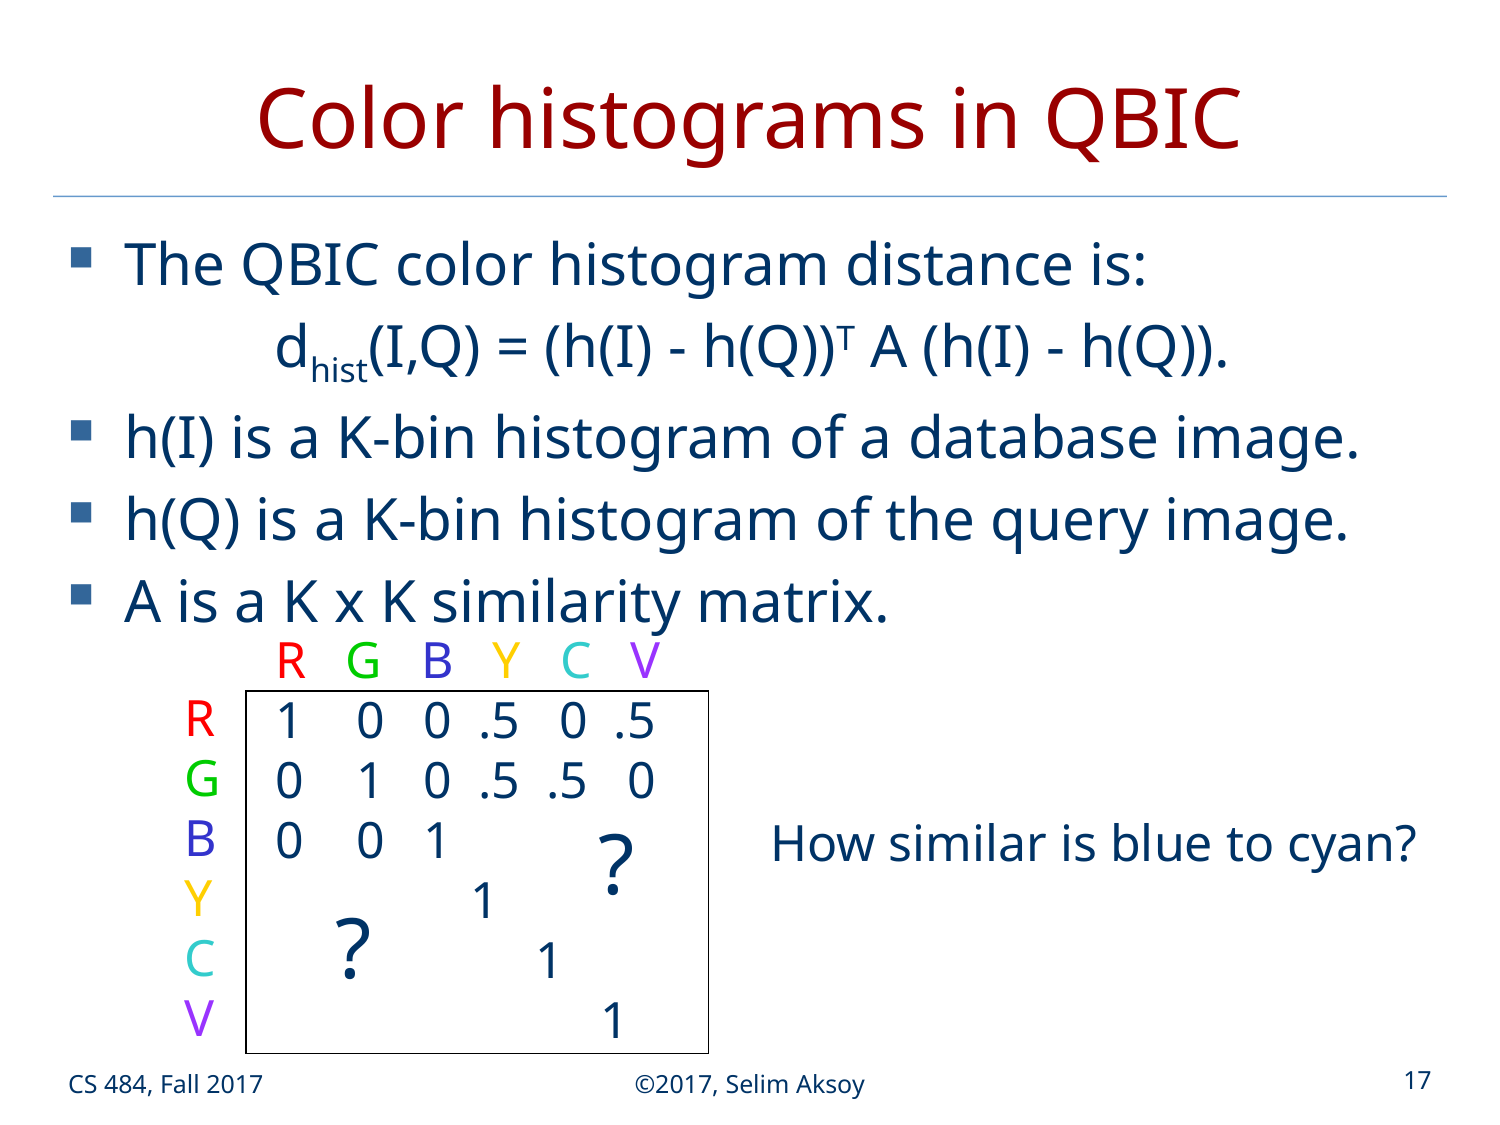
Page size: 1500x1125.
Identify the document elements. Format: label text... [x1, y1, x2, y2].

slide_number CS 484, Fall 2017 [52, 1052, 366, 1107]
slide_number 17 [1134, 1052, 1448, 1107]
list The QBIC color histogram distance is: dhist(I,Q) = (h(I) - h(Q))T A (h(I) - h(Q)). h(I) is a K-bin histogram of a database image. h(Q) is a K-bin histogram of the query image. A is a K x K similarity matrix. [53, 220, 1447, 1035]
text_box How similar is blue to cyan? [755, 803, 1433, 879]
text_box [170, 621, 709, 1057]
title Color histograms in QBIC [53, 31, 1447, 173]
footer ©2017, Selim Aksoy [511, 1052, 988, 1107]
